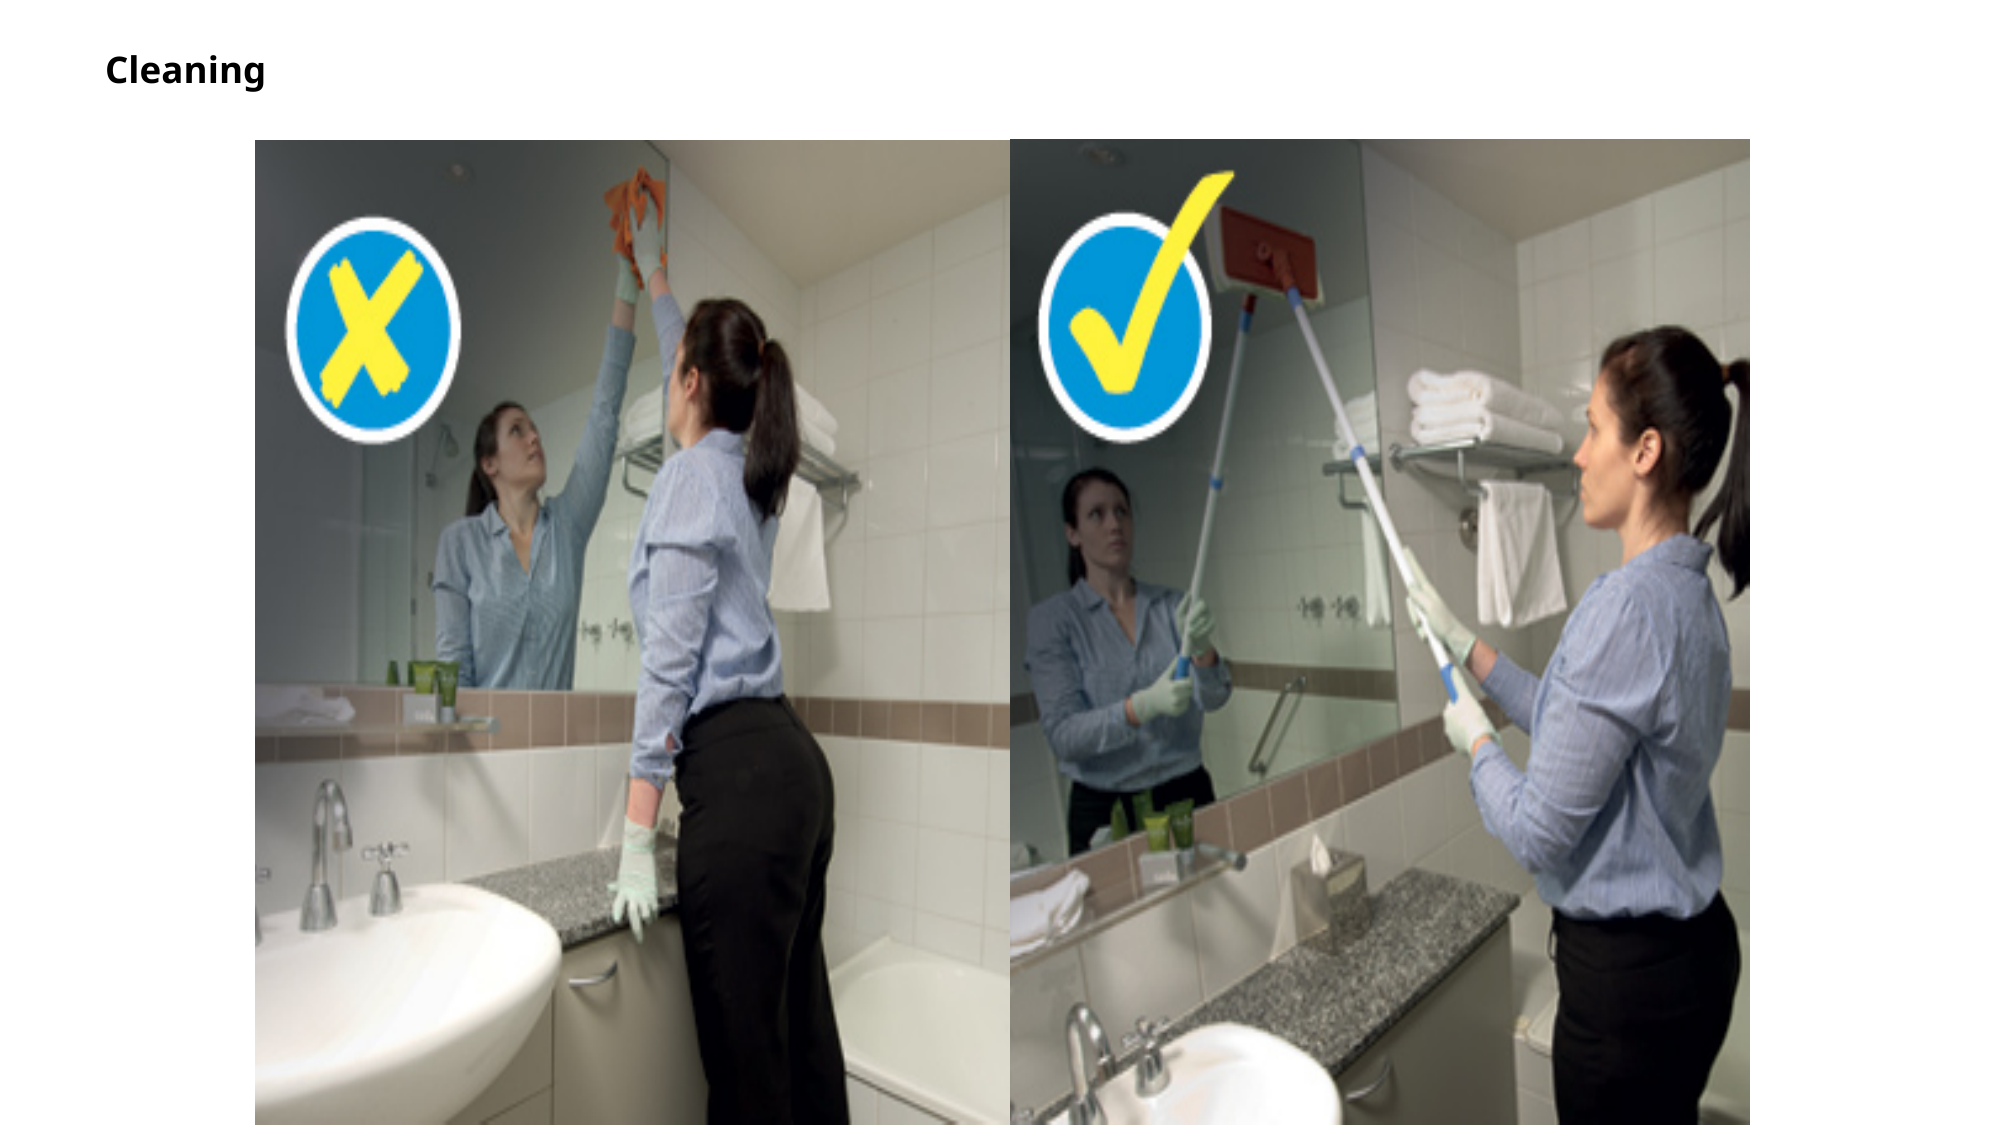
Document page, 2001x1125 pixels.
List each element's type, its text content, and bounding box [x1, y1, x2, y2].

picture [255, 139, 1751, 1125]
title Cleaning [90, 44, 1816, 144]
